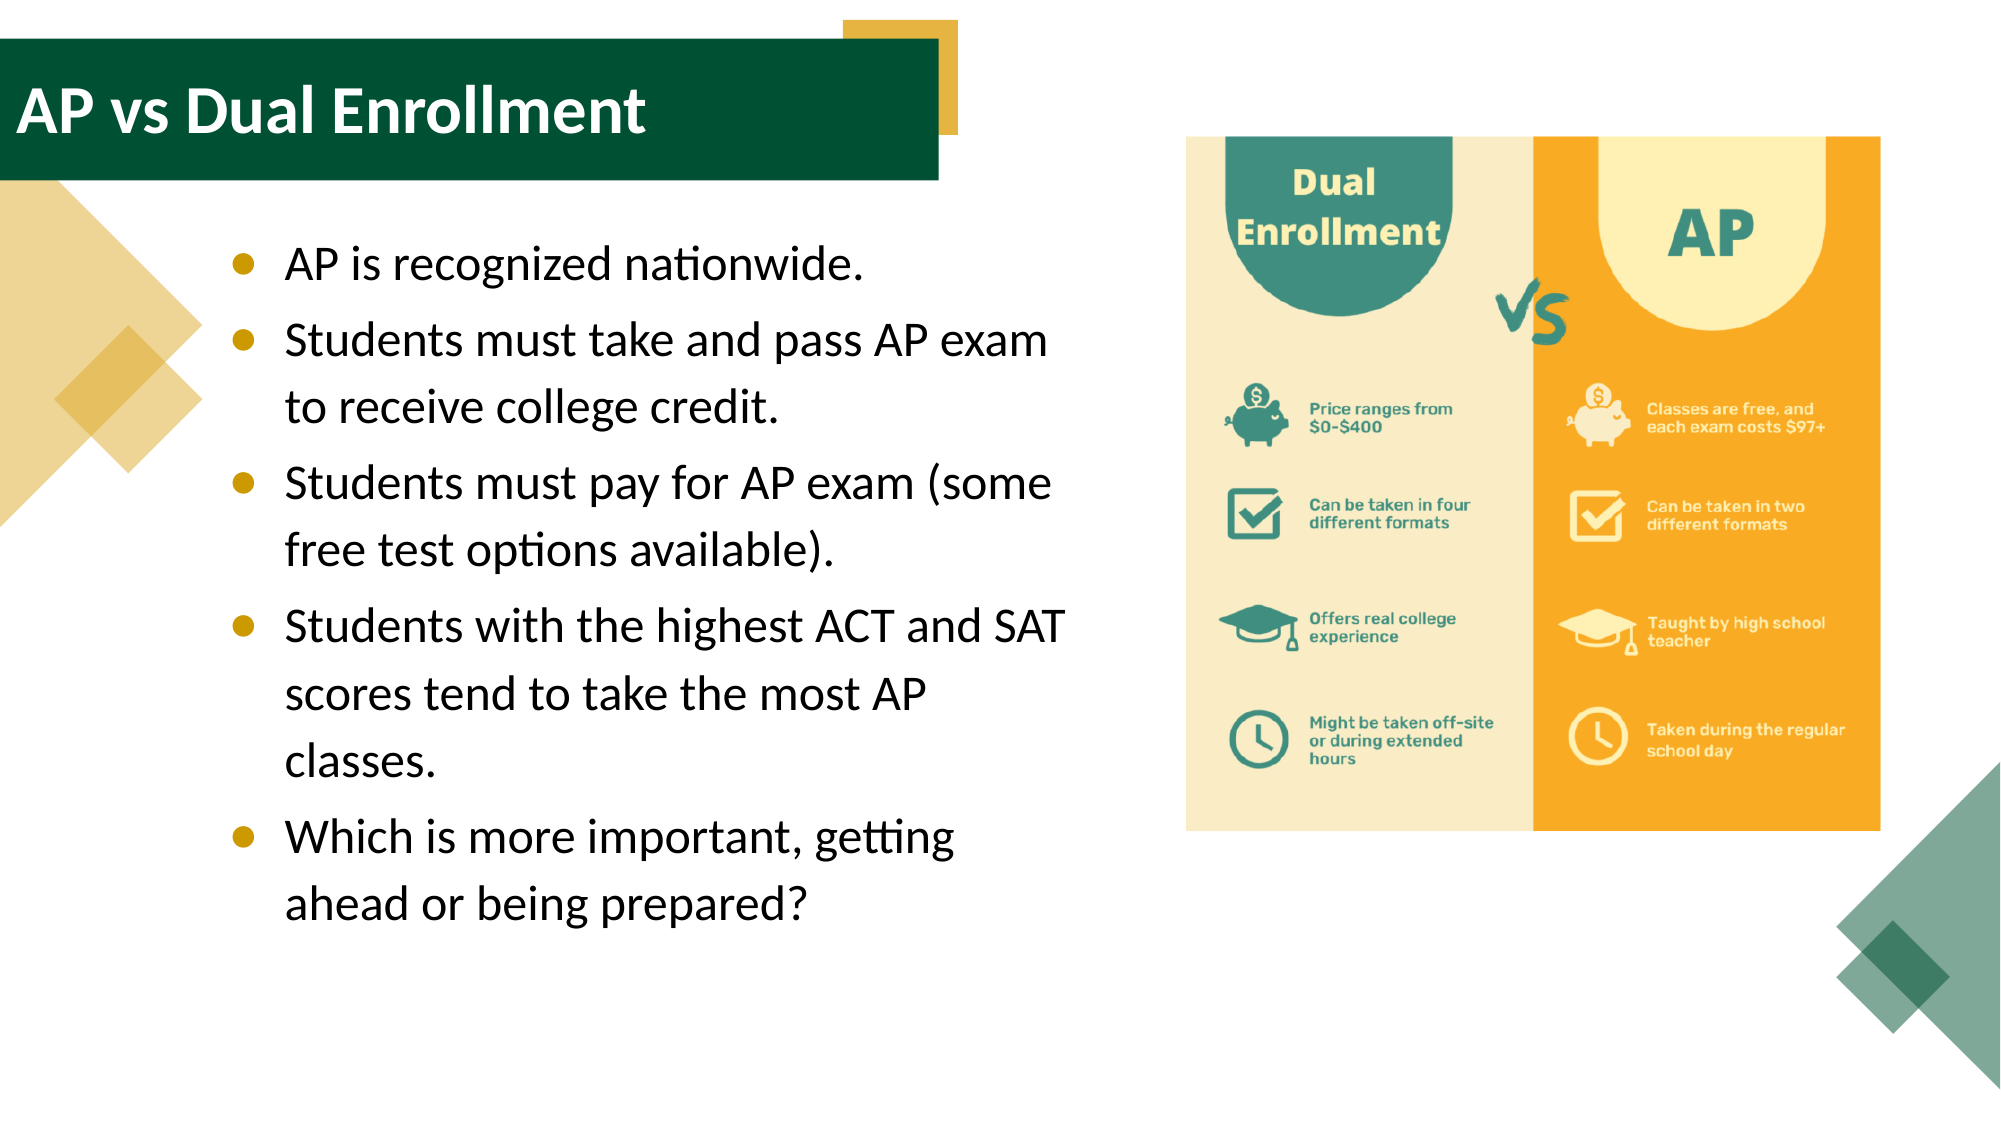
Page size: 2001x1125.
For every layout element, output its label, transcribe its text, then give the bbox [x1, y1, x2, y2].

text_box [842, 19, 959, 136]
text_box AP is recognized nationwide. Students must take and pass AP exam to receive college credit. Students must pay for AP exam (some free test options available). Students with the highest ACT and SAT scores tend to take the most AP classes. Which is more important, getting ahead or being prepared? [213, 215, 1297, 998]
picture [0, 0, 2001, 1125]
text_box [0, 38, 940, 181]
text_box AP vs Dual Enrollment [2, 56, 925, 155]
